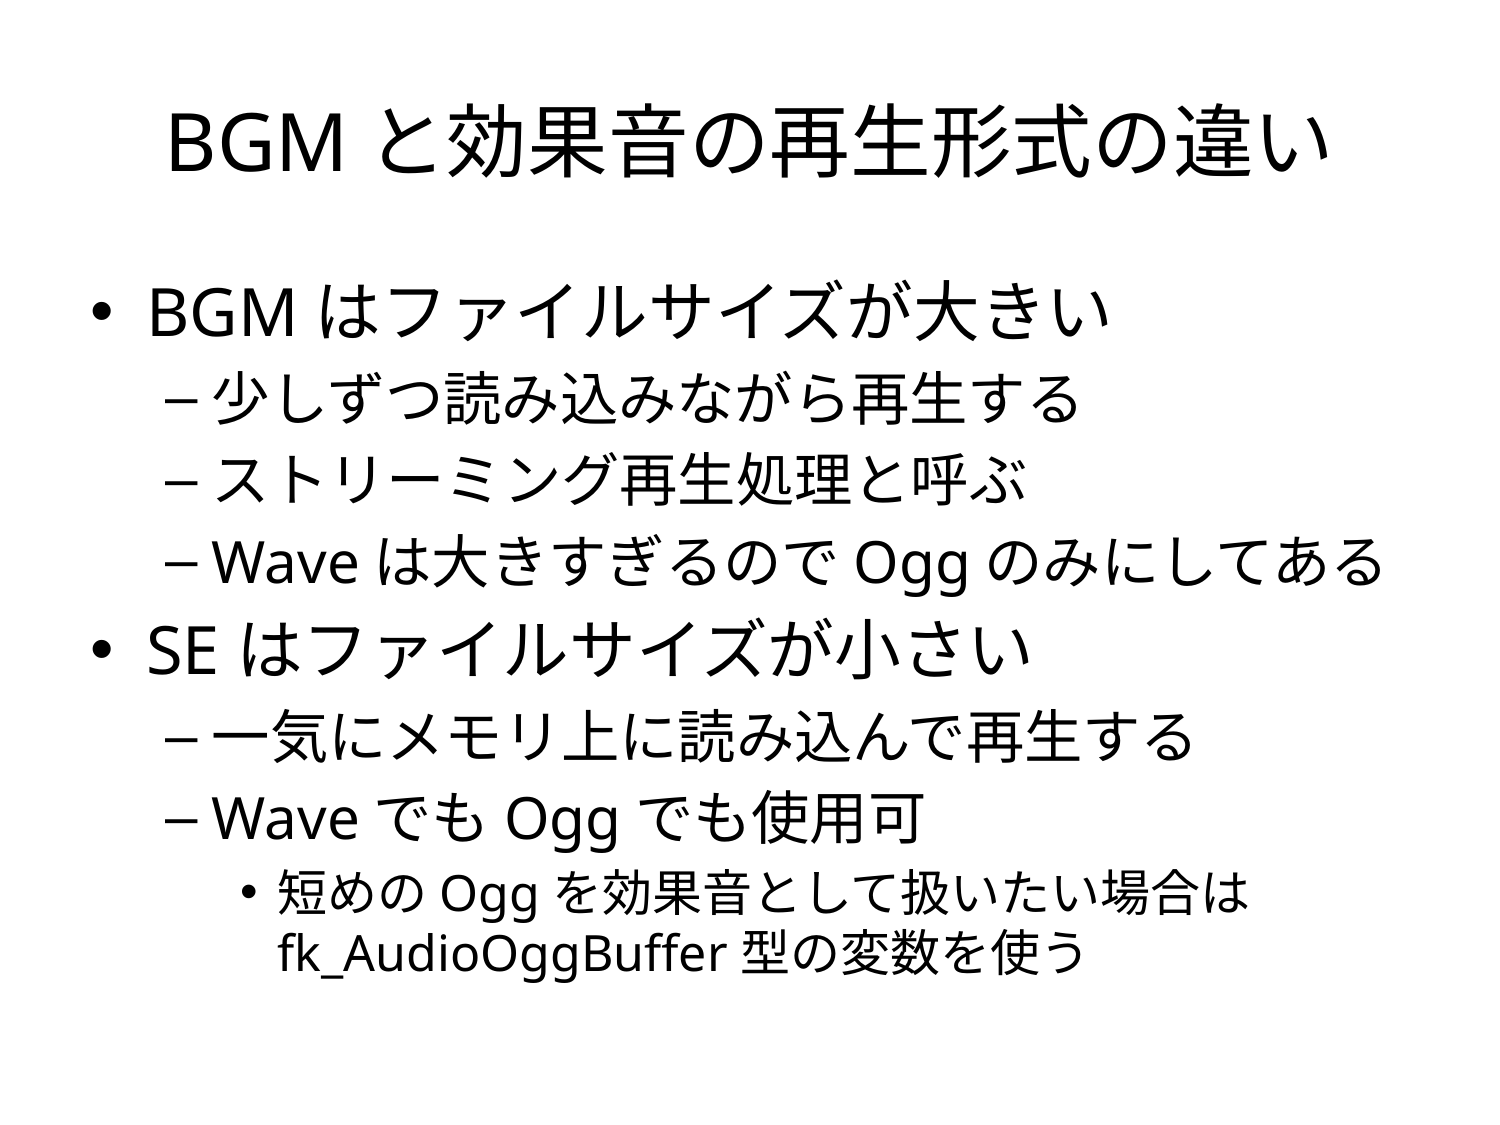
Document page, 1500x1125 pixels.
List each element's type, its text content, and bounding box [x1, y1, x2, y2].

title BGMと効果音の再生形式の違い [75, 45, 1425, 233]
list BGMはファイルサイズが大きい 少しずつ読み込みながら再生する ストリーミング再生処理と呼ぶ Waveは大きすぎるのでOggのみにしてある SEはファイルサイズが小さい 一気にメモリ上に読み込んで再生する WaveでもOggでも使用可 短めのOggを効果音として扱いたい場合は fk_AudioOggBuffer型の変数を使う [75, 262, 1425, 1005]
